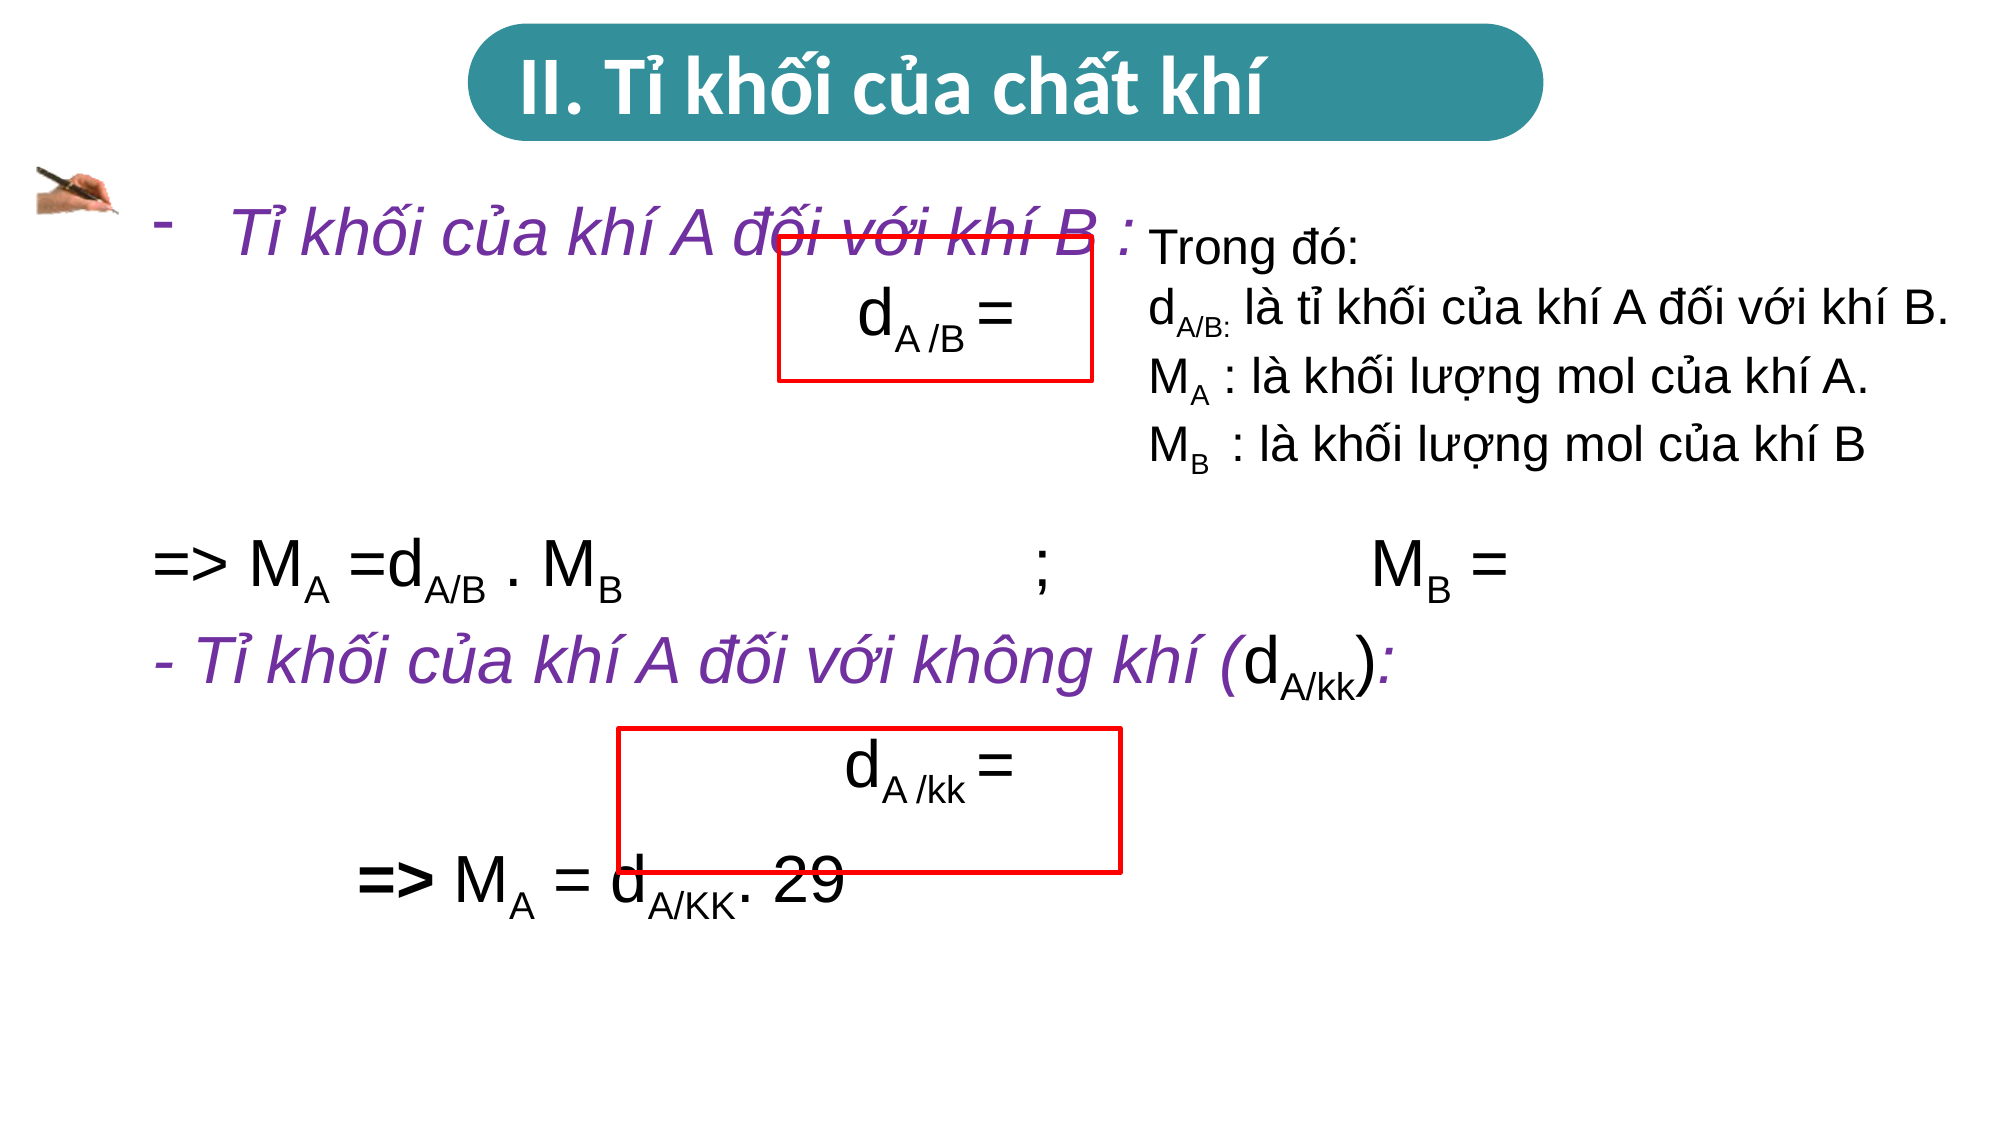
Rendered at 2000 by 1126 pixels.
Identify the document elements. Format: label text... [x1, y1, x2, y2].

text_box Trong đó: dA/B: là tỉ khối của khí A đối với khí B. MA : là khối lượng mol của khí A. MB : là khối lượng mol của khí B [1133, 207, 1977, 488]
text_box [777, 235, 1094, 383]
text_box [467, 23, 1544, 142]
picture [31, 147, 133, 219]
text_box [616, 726, 1122, 875]
